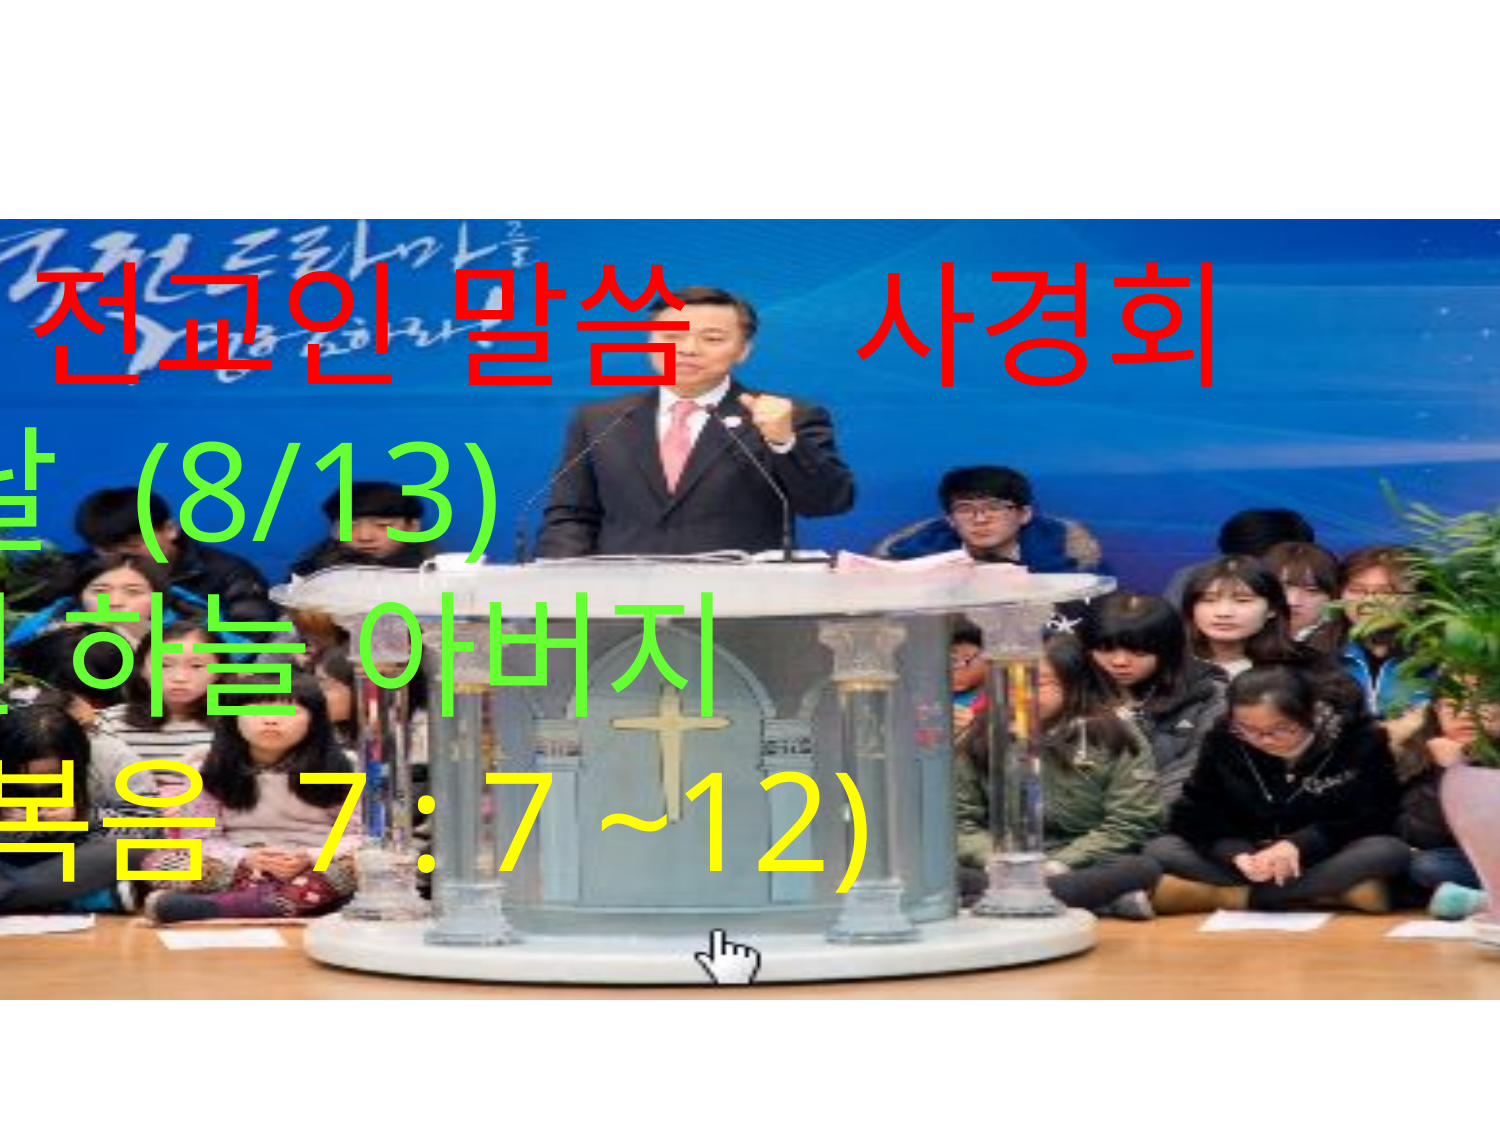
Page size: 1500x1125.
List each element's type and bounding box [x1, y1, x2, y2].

picture [0, 219, 1500, 1000]
